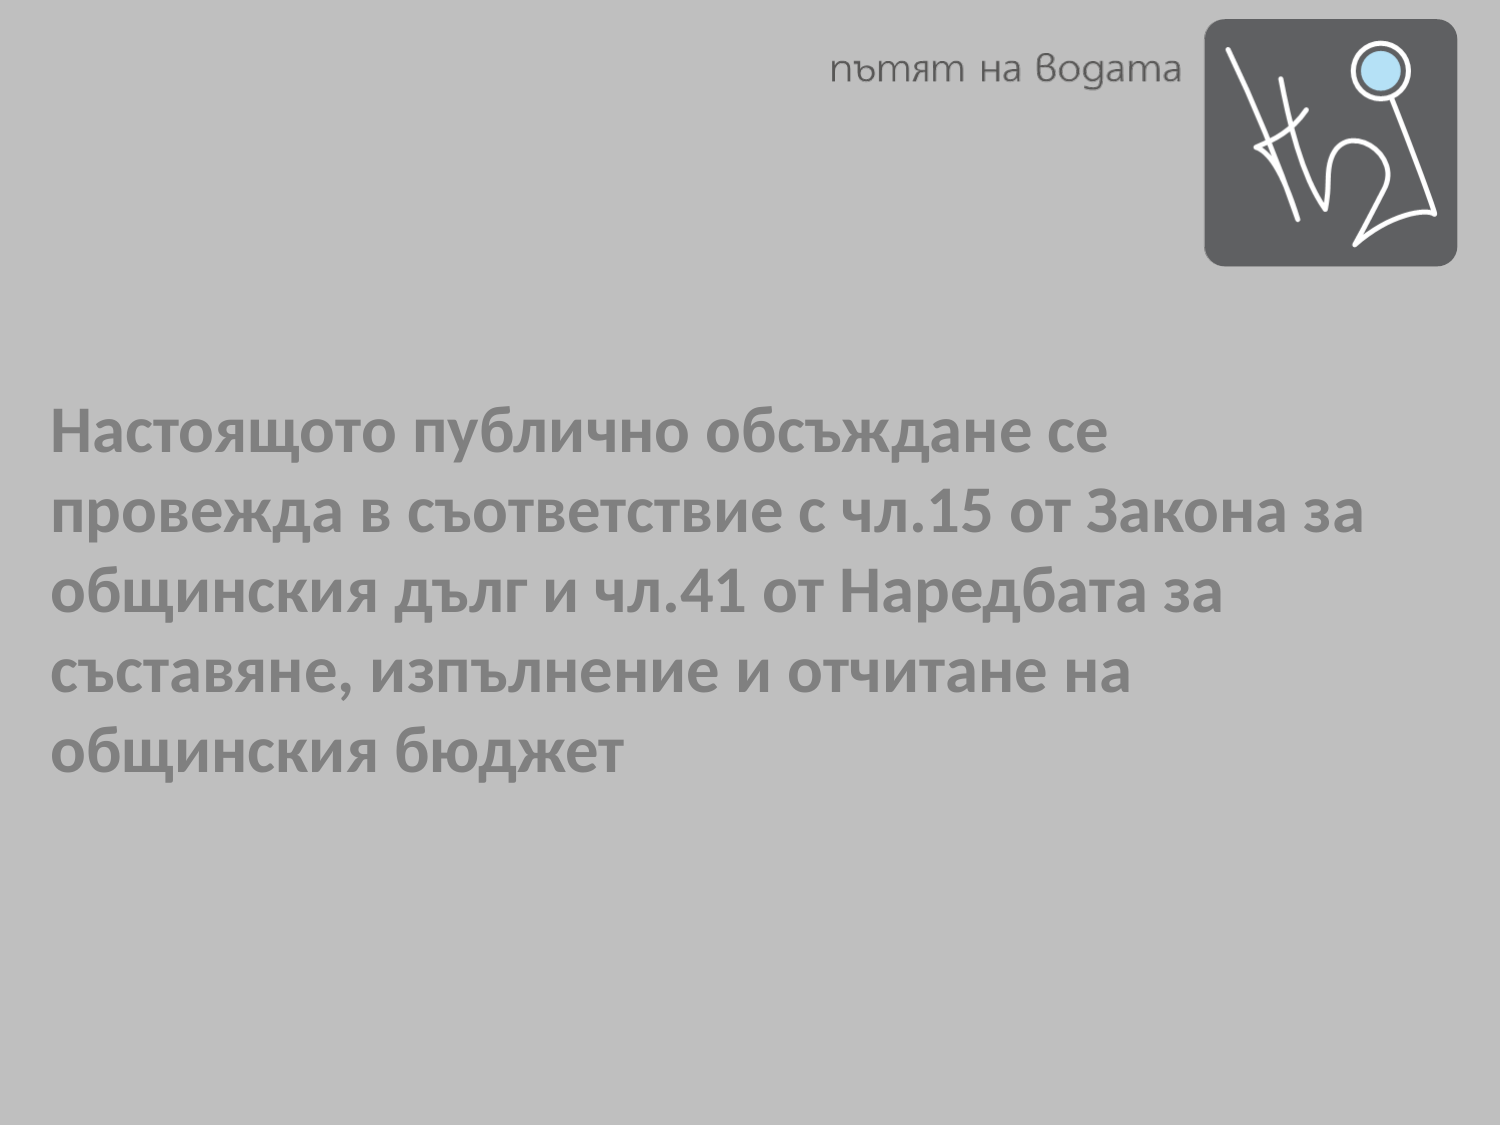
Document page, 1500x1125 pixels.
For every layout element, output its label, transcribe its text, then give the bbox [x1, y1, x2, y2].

picture [832, 18, 1458, 267]
text_box Настоящото публично обсъждане се провежда в съответствие с чл.15 от Закона за общинския дълг и чл.41 от Наредбата за съставяне, изпълнение и отчитане на общинския бюджет [35, 113, 1405, 1059]
